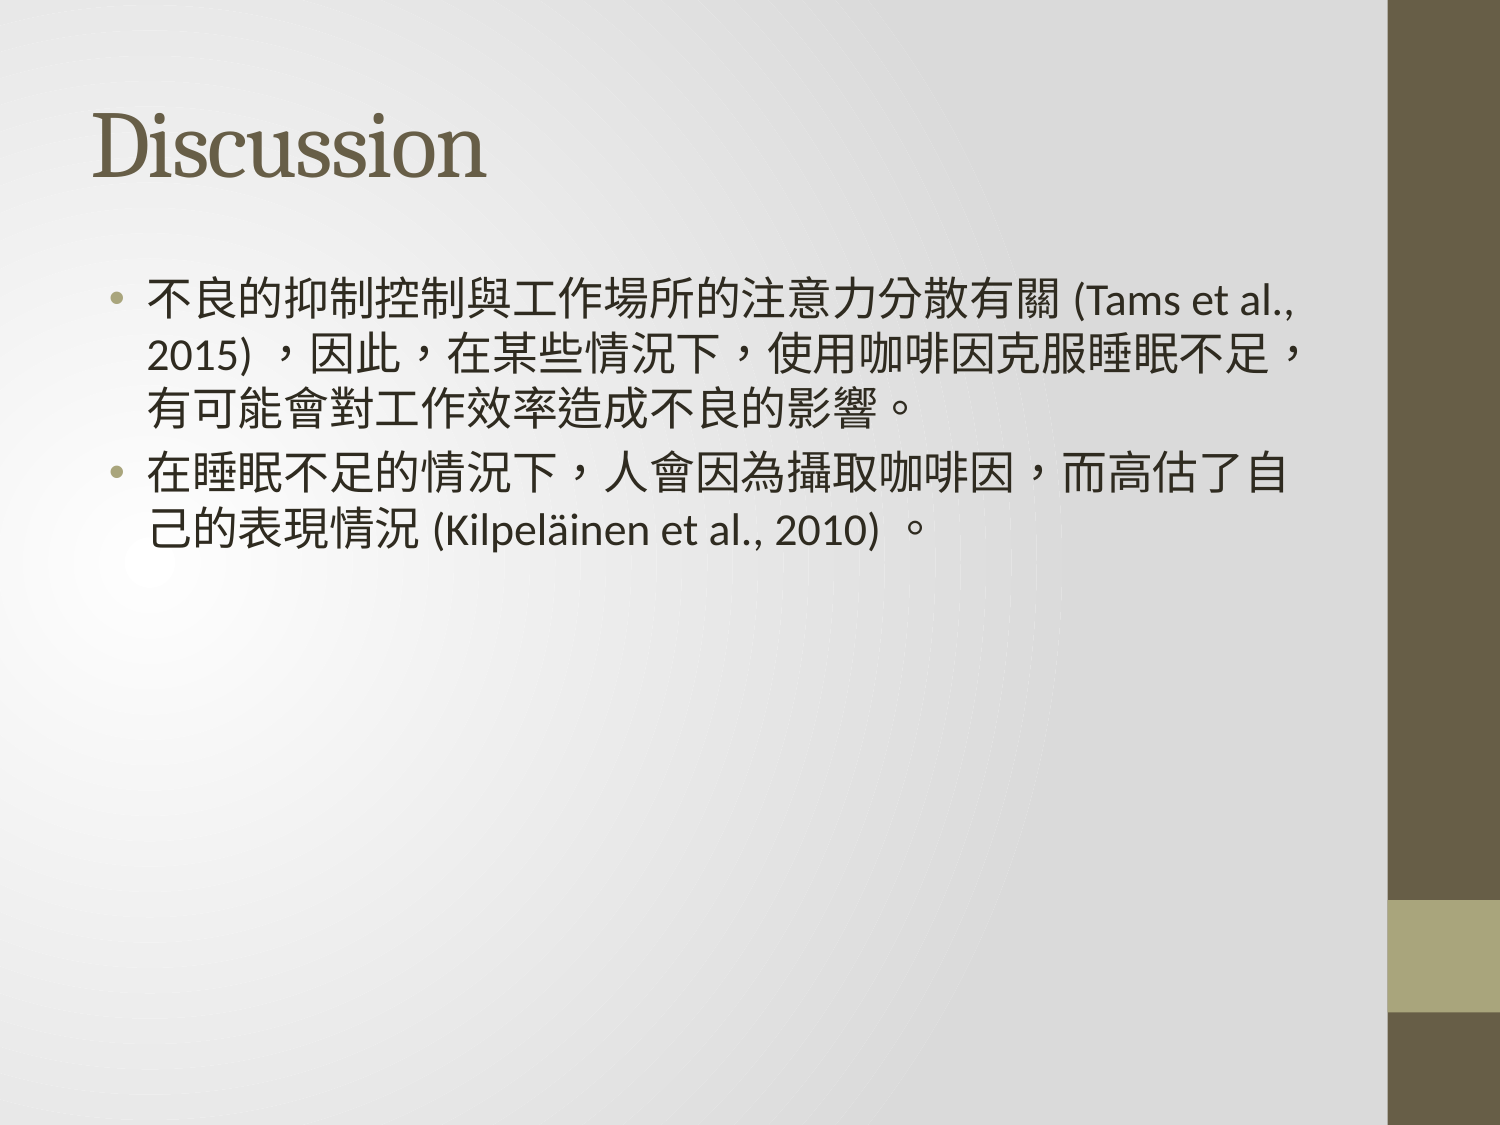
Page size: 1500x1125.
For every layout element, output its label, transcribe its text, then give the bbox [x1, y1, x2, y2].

title Discussion [75, 45, 1325, 233]
list 不良的抑制控制與工作場所的注意力分散有關(Tams et al., 2015)，因此，在某些情況下，使用咖啡因克服睡眠不足，有可能會對工作效率造成不良的影響。 在睡眠不足的情況下，人會因為攝取咖啡因，而高估了自己的表現情況(Kilpeläinen et al., 2010)。 [75, 262, 1325, 1050]
